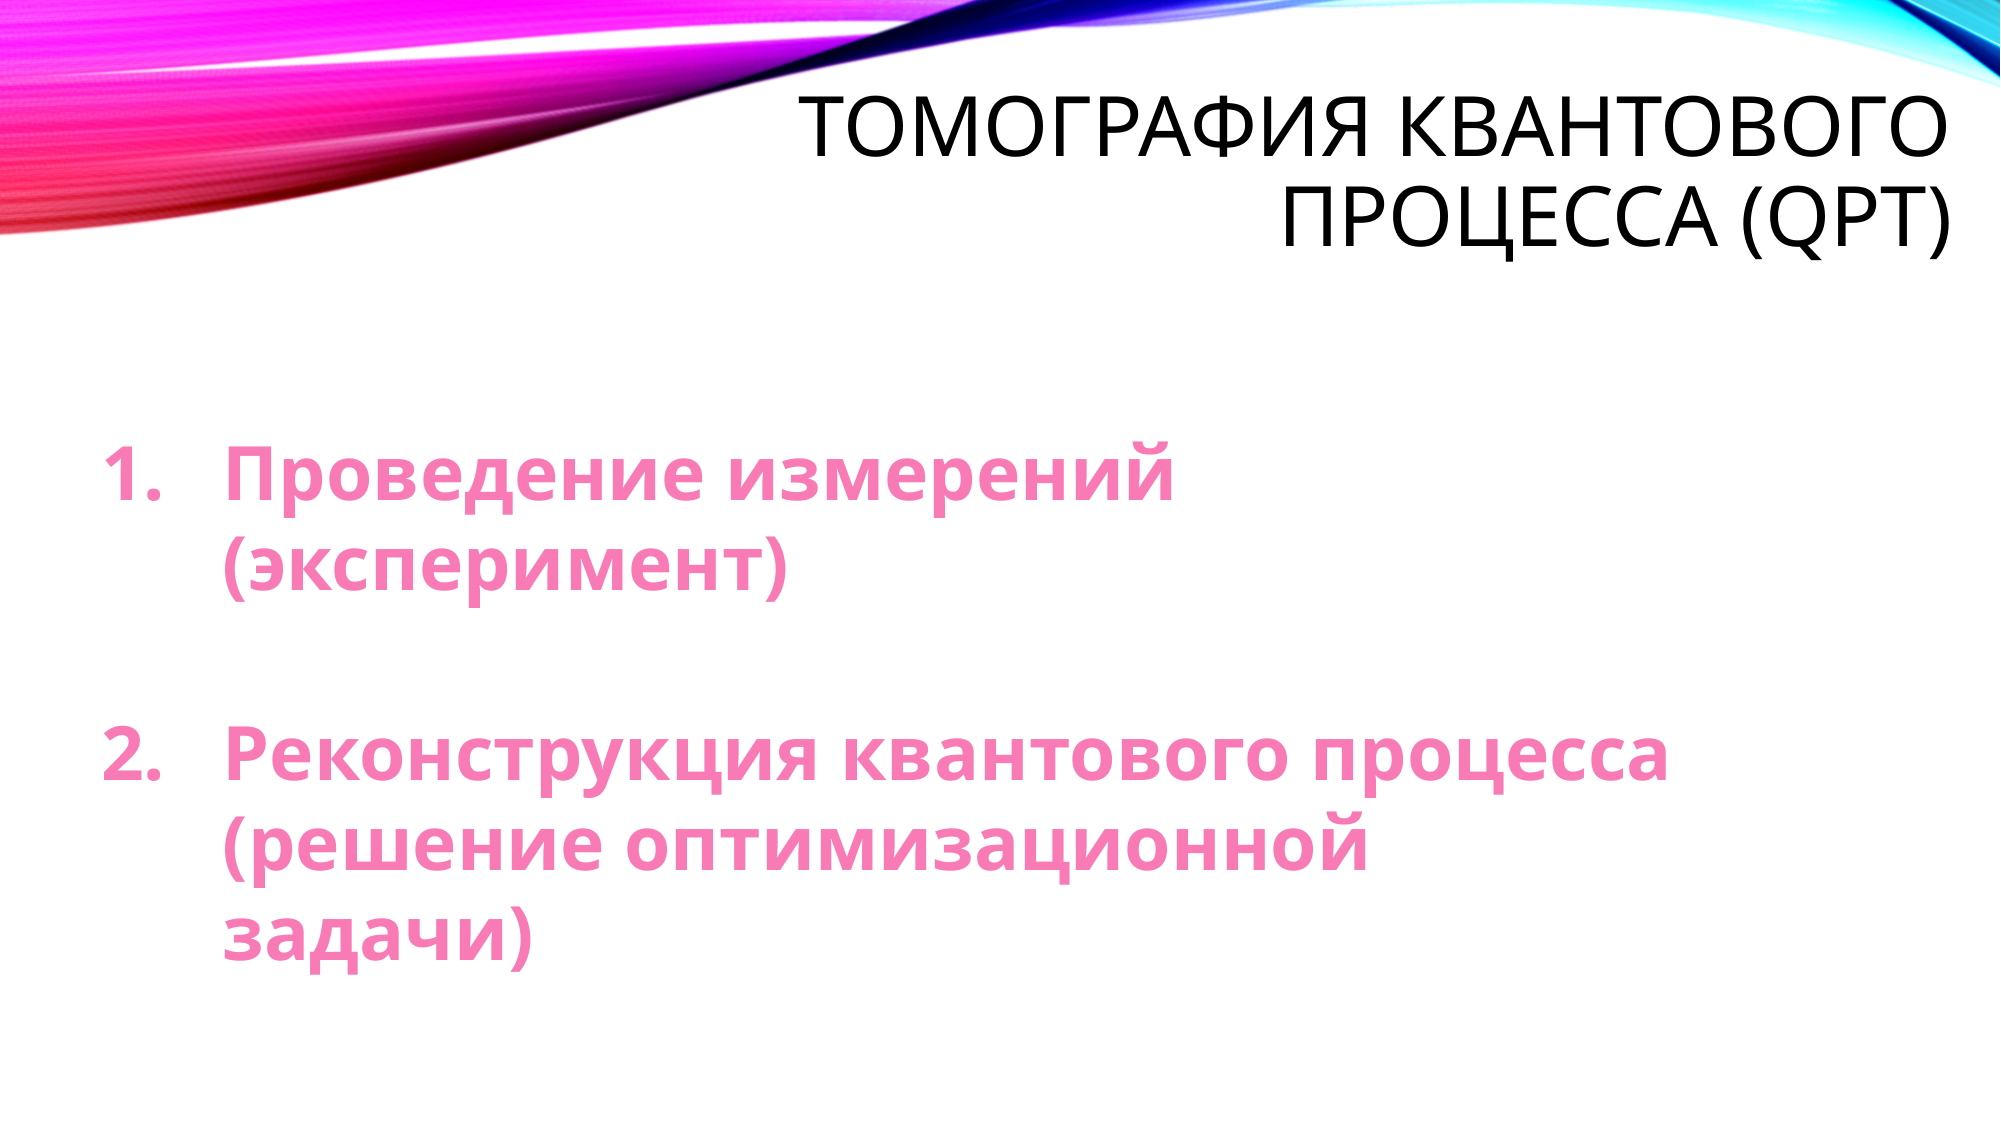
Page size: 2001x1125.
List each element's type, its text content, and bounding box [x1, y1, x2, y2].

picture [1890, 0, 2000, 75]
title Томография квантового процесса (QPT) [554, 76, 1968, 290]
text_box Проведение измерений (эксперимент) Реконструкция квантового процесса (решение оптимизационной задачи) [86, 417, 1697, 983]
picture [1910, 0, 2000, 45]
picture [0, 0, 2000, 237]
